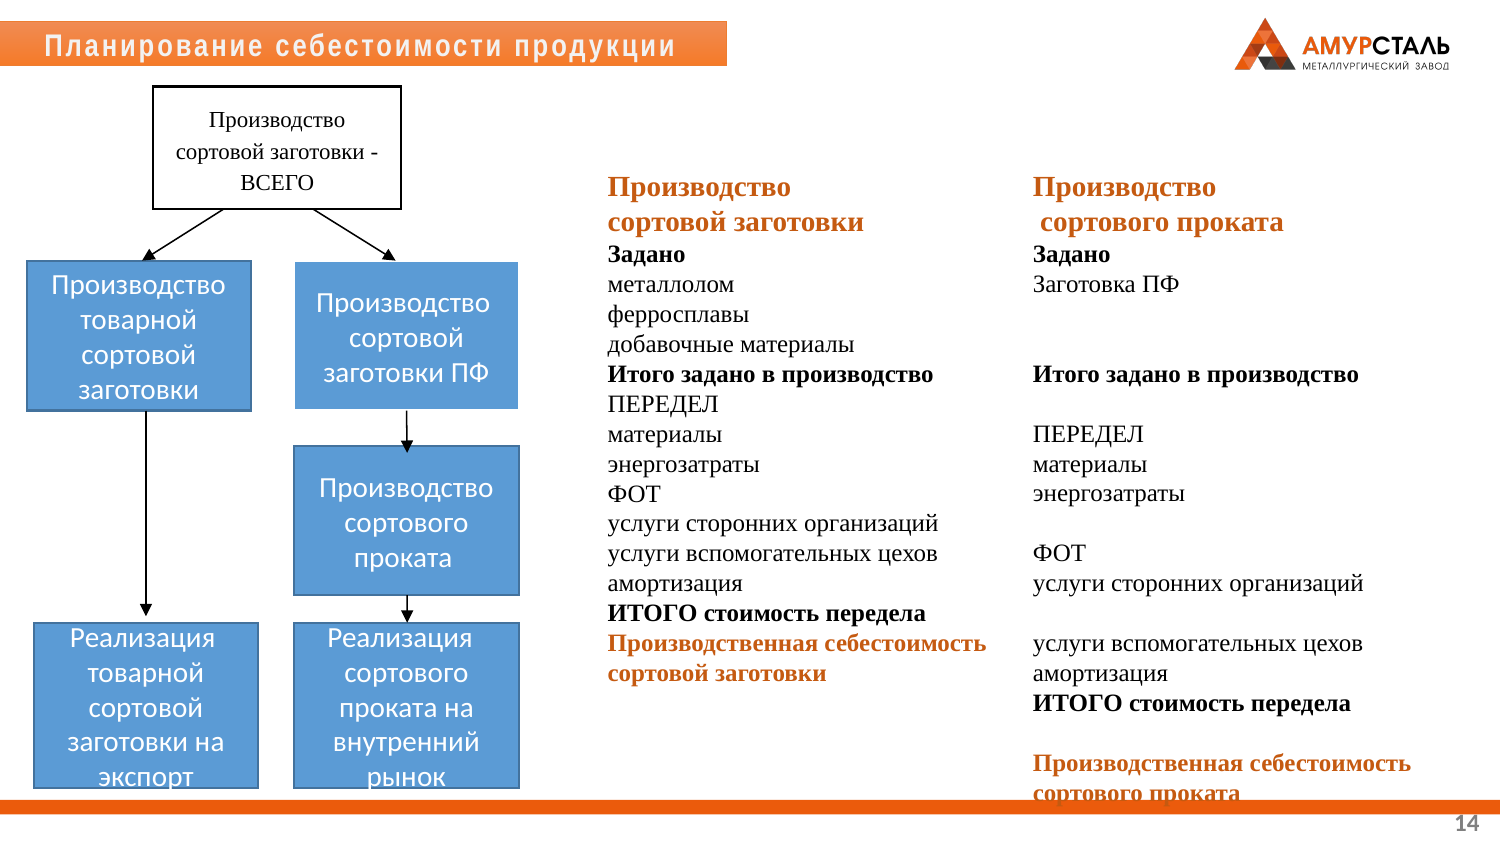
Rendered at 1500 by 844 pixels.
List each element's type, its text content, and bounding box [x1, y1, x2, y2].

text_box [0, 799, 1021, 816]
picture [1217, 0, 1466, 87]
text_box Реализация сортового проката на внутренний рынок [293, 622, 520, 789]
text_box Производство товарной сортовой заготовки [26, 260, 252, 412]
text_box [314, 210, 396, 261]
text_box Производство сортовой заготовки ПФ [293, 260, 520, 412]
text_box [400, 595, 414, 623]
text_box Реализация товарной сортовой заготовки на экспорт [33, 622, 259, 789]
text_box Производство сортового проката [293, 445, 520, 596]
text_box Производство сортового проката Задано Заготовка ПФ Итого задано в производство ПЕРЕДЕЛ материалы энергозатраты ФОТ услуги сторонних организаций услуги вспомогательных цехов амортизация ИТОГО стоимость передела Производственная себестоимость сортового проката [1021, 161, 1490, 844]
text_box Планирование себестоимости продукции [0, 21, 727, 66]
text_box Производство сортовой заготовки - ВСЕГО [152, 85, 402, 210]
text_box [142, 210, 223, 261]
text_box Производство сортовой заготовки Задано металлолом ферросплавы добавочные материалы Итого задано в производство ПЕРЕДЕЛ материалы энергозатраты ФОТ услуги сторонних организаций услуги вспомогательных цехов амортизация ИТОГО стоимость передела Производственная себестоимость сортовой заготовки [596, 161, 1021, 738]
text_box [400, 410, 414, 453]
text_box [1490, 799, 1500, 816]
text_box [139, 410, 153, 617]
